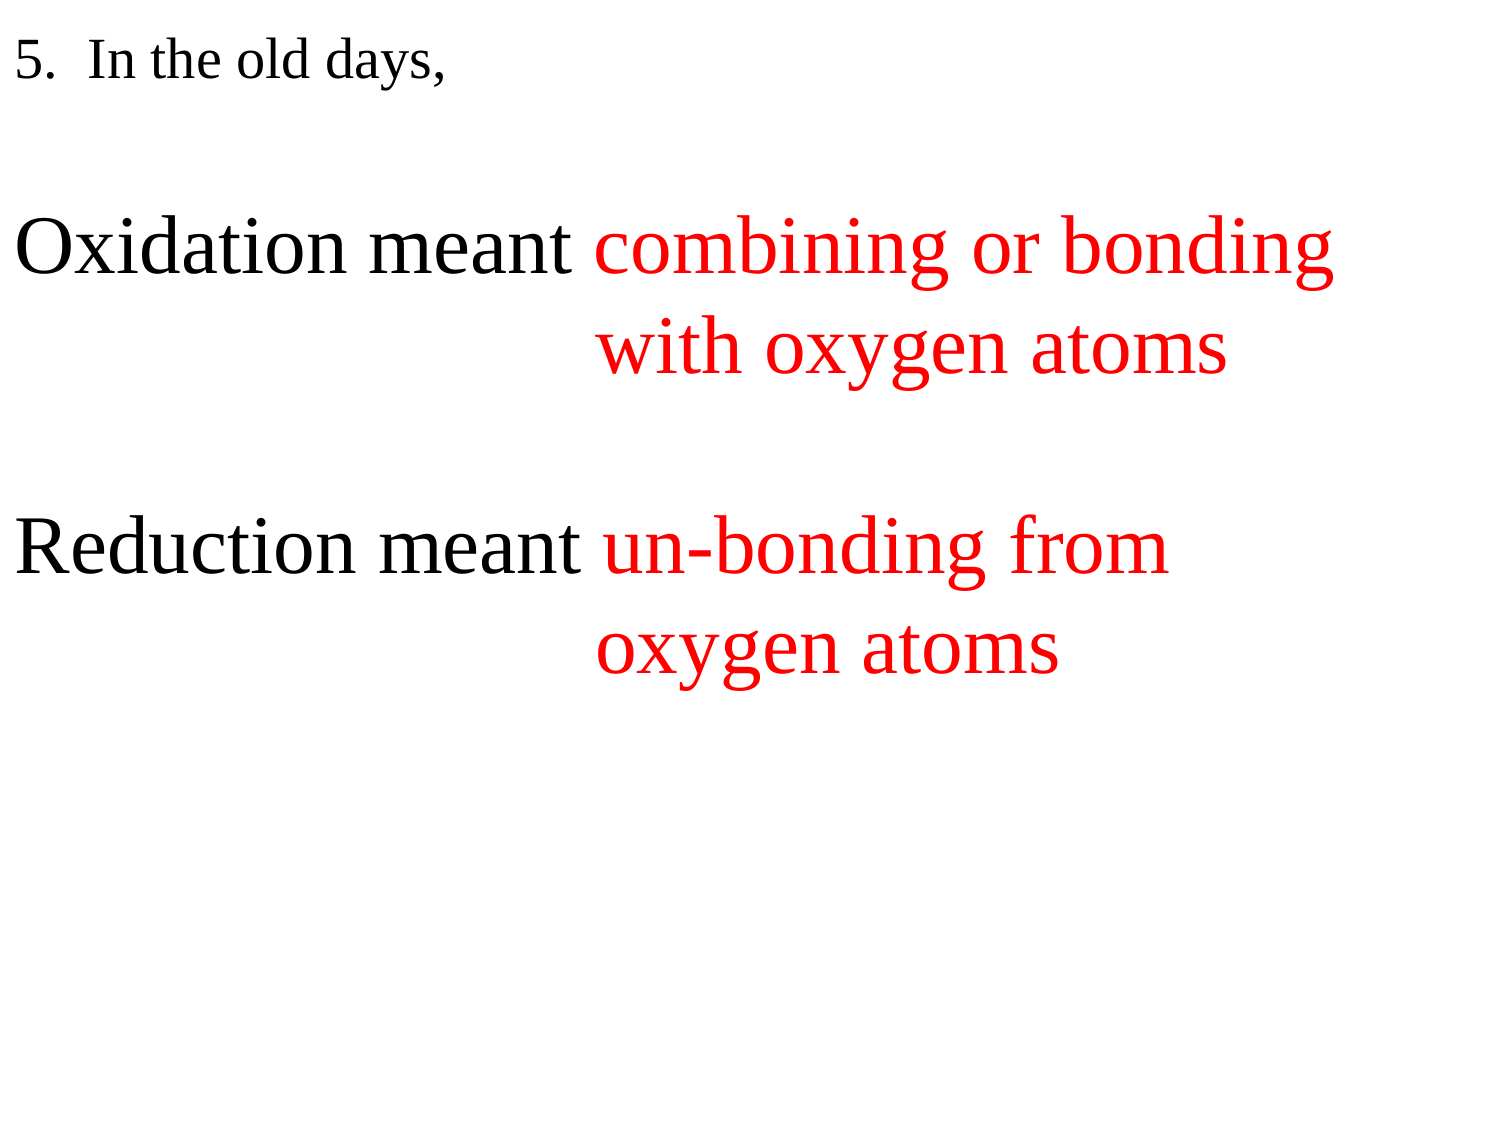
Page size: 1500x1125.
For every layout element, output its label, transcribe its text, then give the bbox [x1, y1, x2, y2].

text_box 5. In the old days, Oxidation meant combining or bonding with oxygen atoms Reduction meant un-bonding from oxygen atoms [0, 12, 1500, 907]
